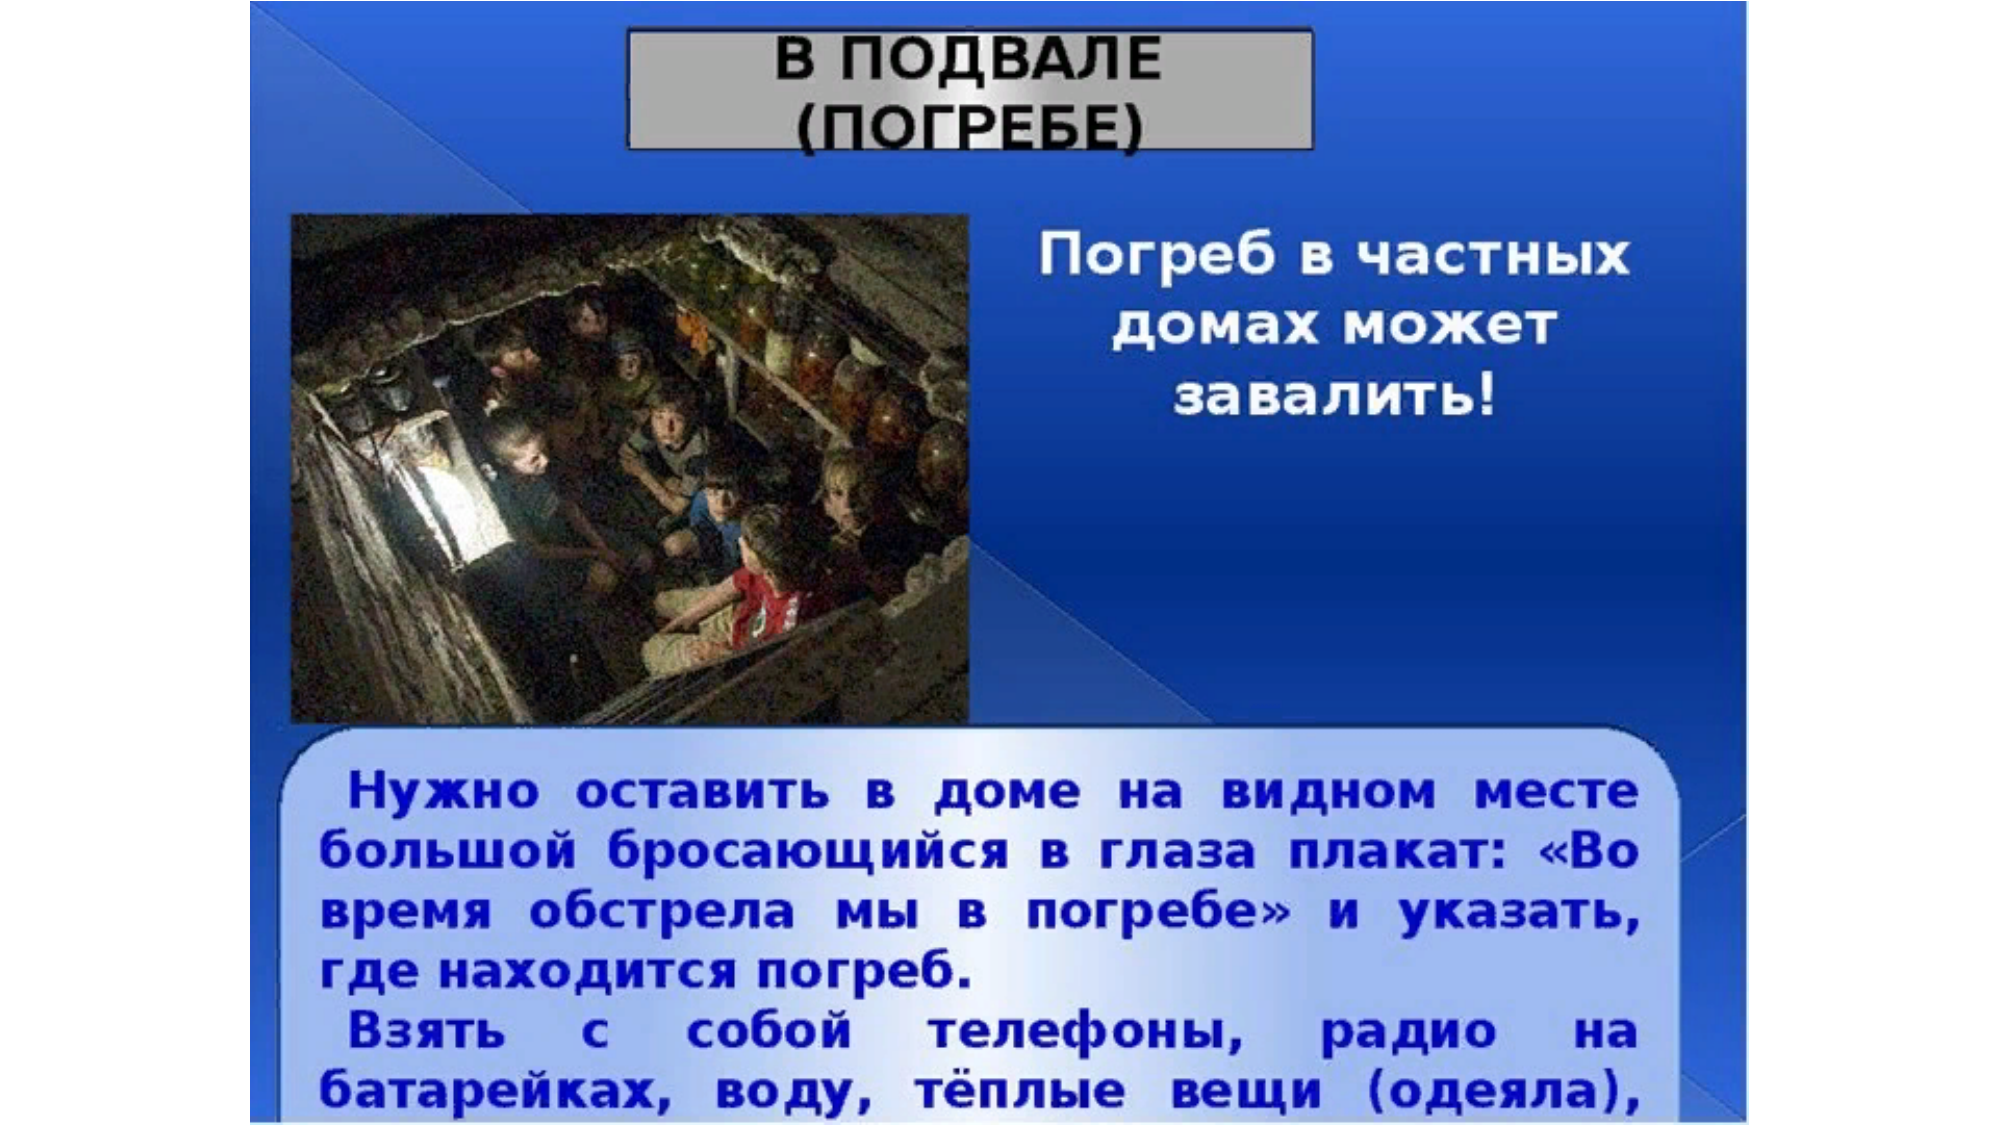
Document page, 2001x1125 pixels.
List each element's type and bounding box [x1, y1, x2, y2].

picture [250, 1, 1749, 1125]
